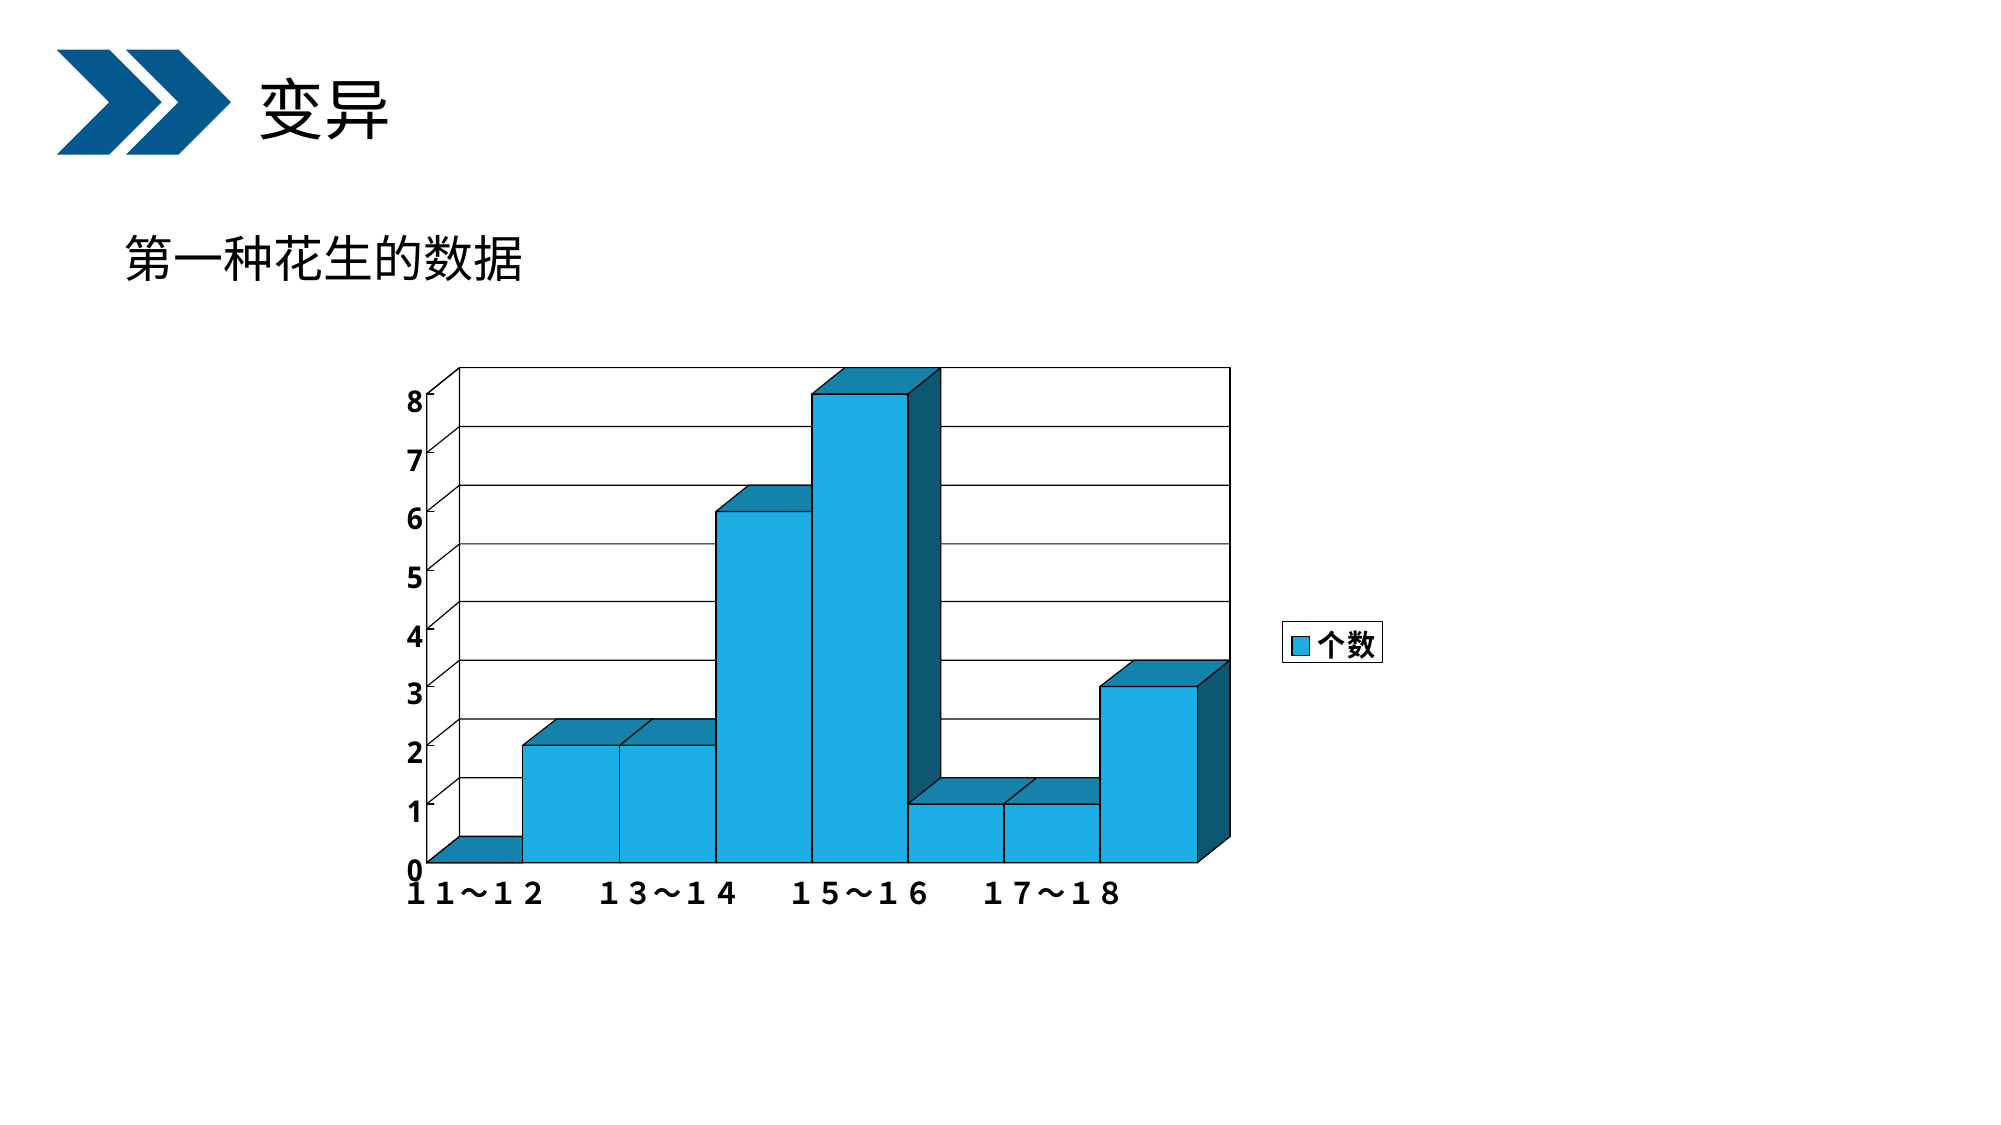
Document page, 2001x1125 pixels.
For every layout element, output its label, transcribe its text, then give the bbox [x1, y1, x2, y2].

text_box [343, 347, 1657, 1086]
text_box 第一种花生的数据 [108, 220, 999, 408]
text_box 变异 [242, 60, 407, 156]
